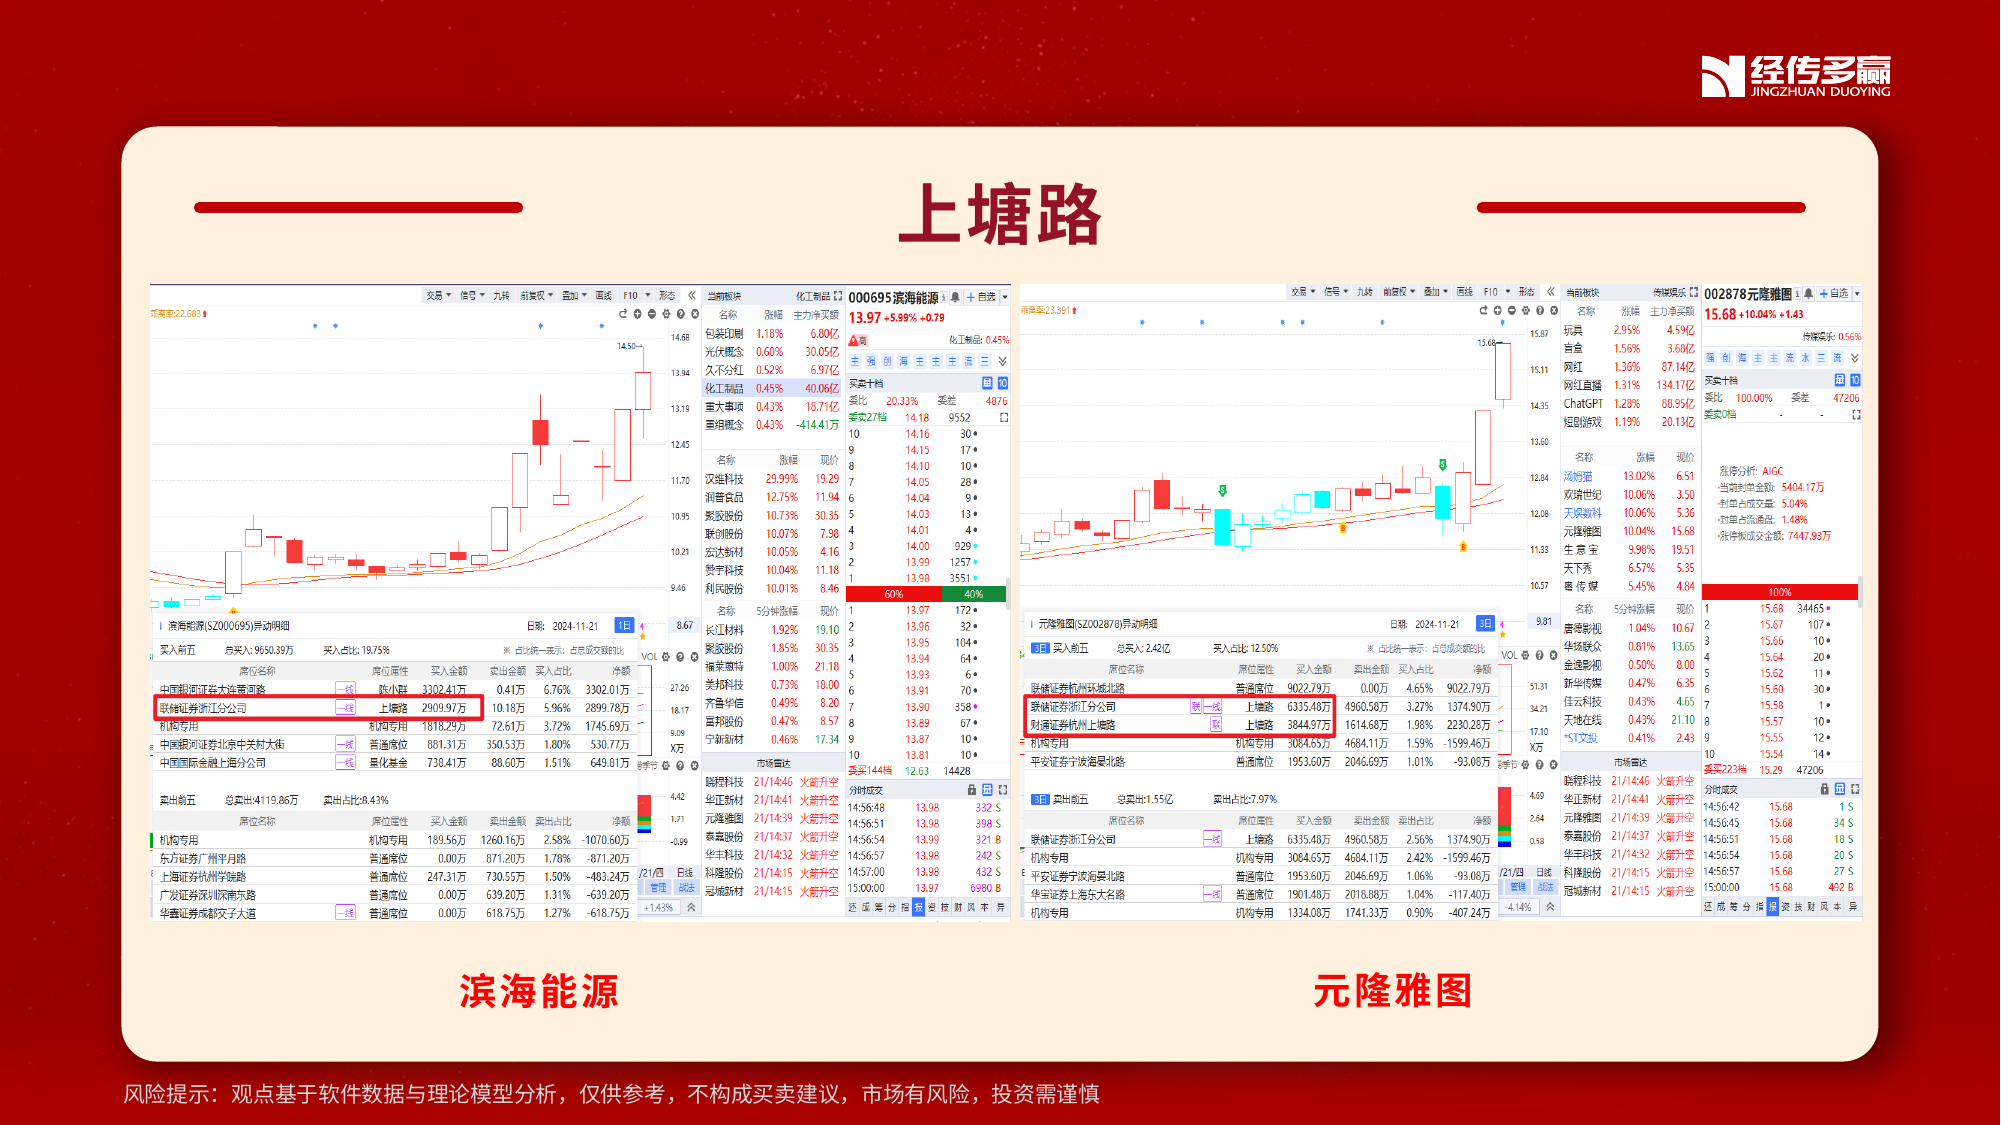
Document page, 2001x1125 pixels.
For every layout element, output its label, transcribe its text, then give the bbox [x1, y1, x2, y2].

text_box 滨海能源 [186, 946, 755, 1024]
picture [0, 0, 2000, 1125]
list 上塘路 [540, 150, 1460, 259]
text_box 元隆雅图 [1041, 946, 1609, 1023]
